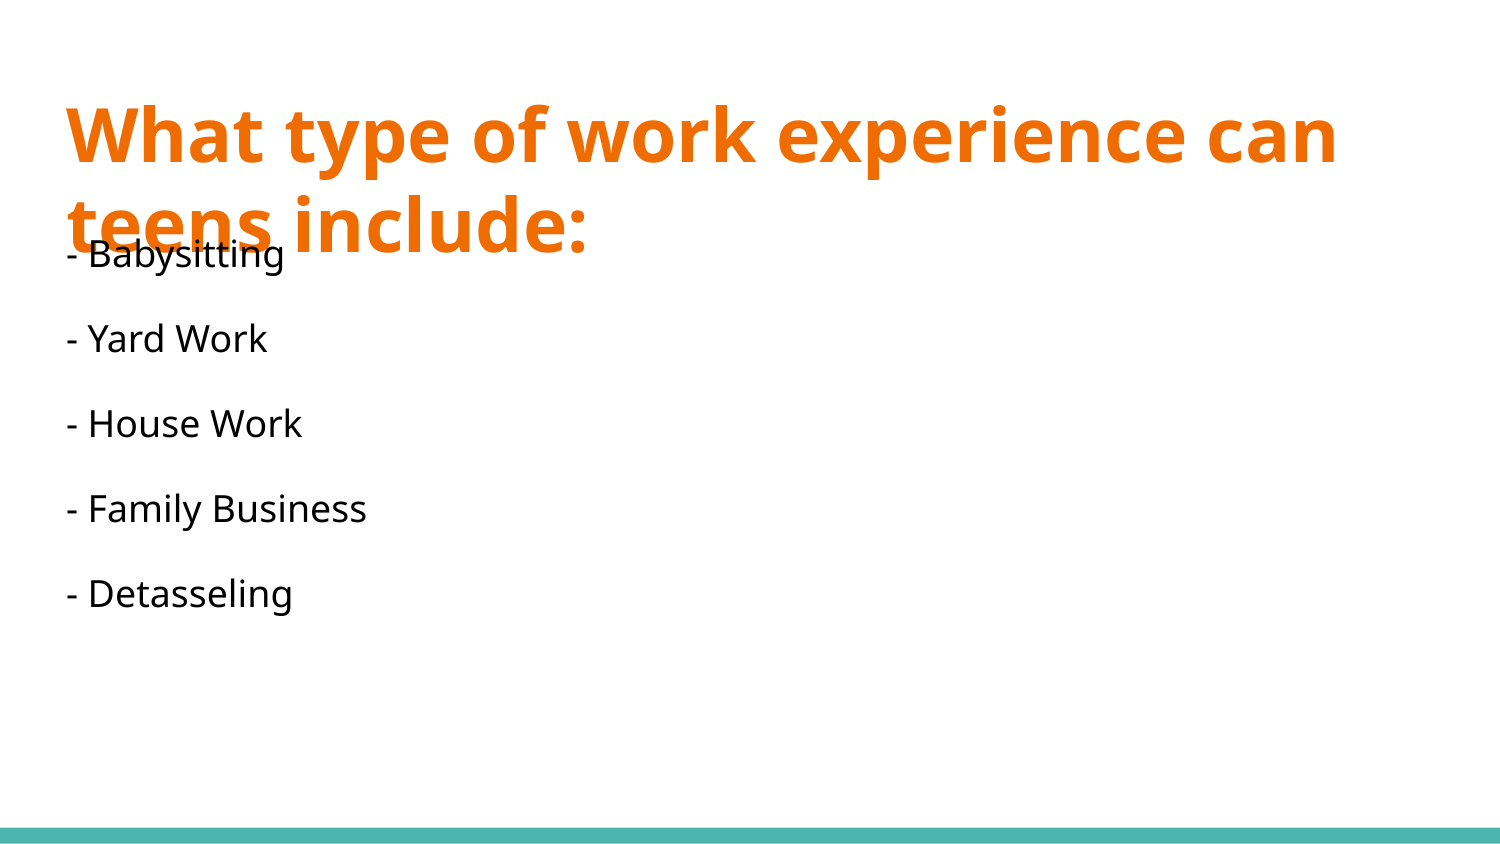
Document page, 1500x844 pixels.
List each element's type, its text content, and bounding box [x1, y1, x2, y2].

list - Babysitting - Yard Work - House Work - Family Business - Detasseling [51, 207, 1449, 750]
title What type of work experience can teens include: [51, 72, 1449, 189]
